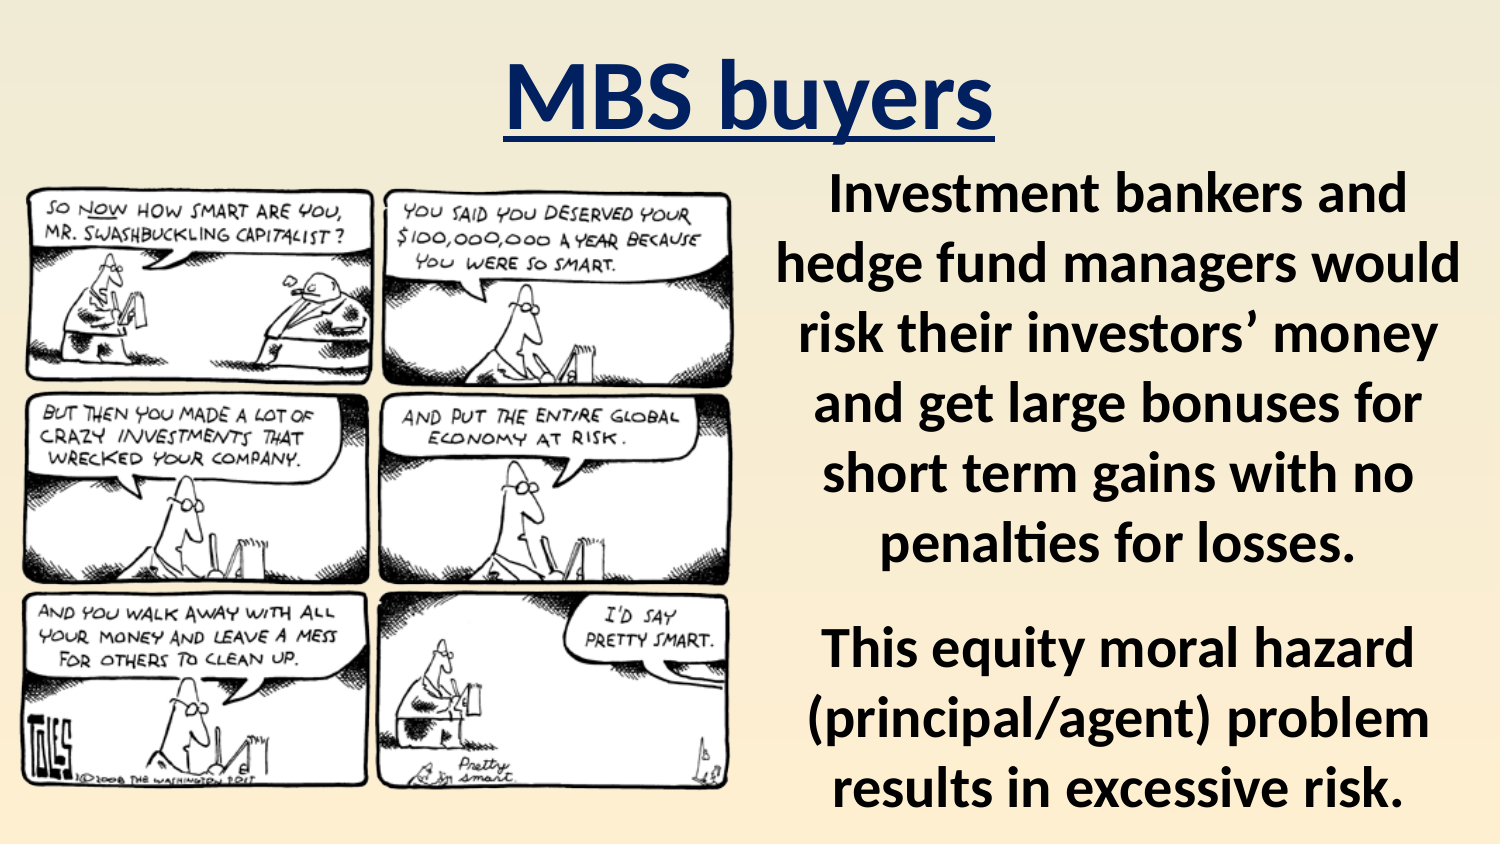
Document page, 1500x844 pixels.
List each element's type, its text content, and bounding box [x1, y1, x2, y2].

text_box MBS buyers [488, 21, 1010, 157]
picture [12, 175, 745, 798]
text_box Investment bankers and hedge fund managers would risk their investors’ money and get large bonuses for short term gains with no penalties for losses. This equity moral hazard (principal/agent) problem results in excessive risk. [749, 146, 1488, 827]
